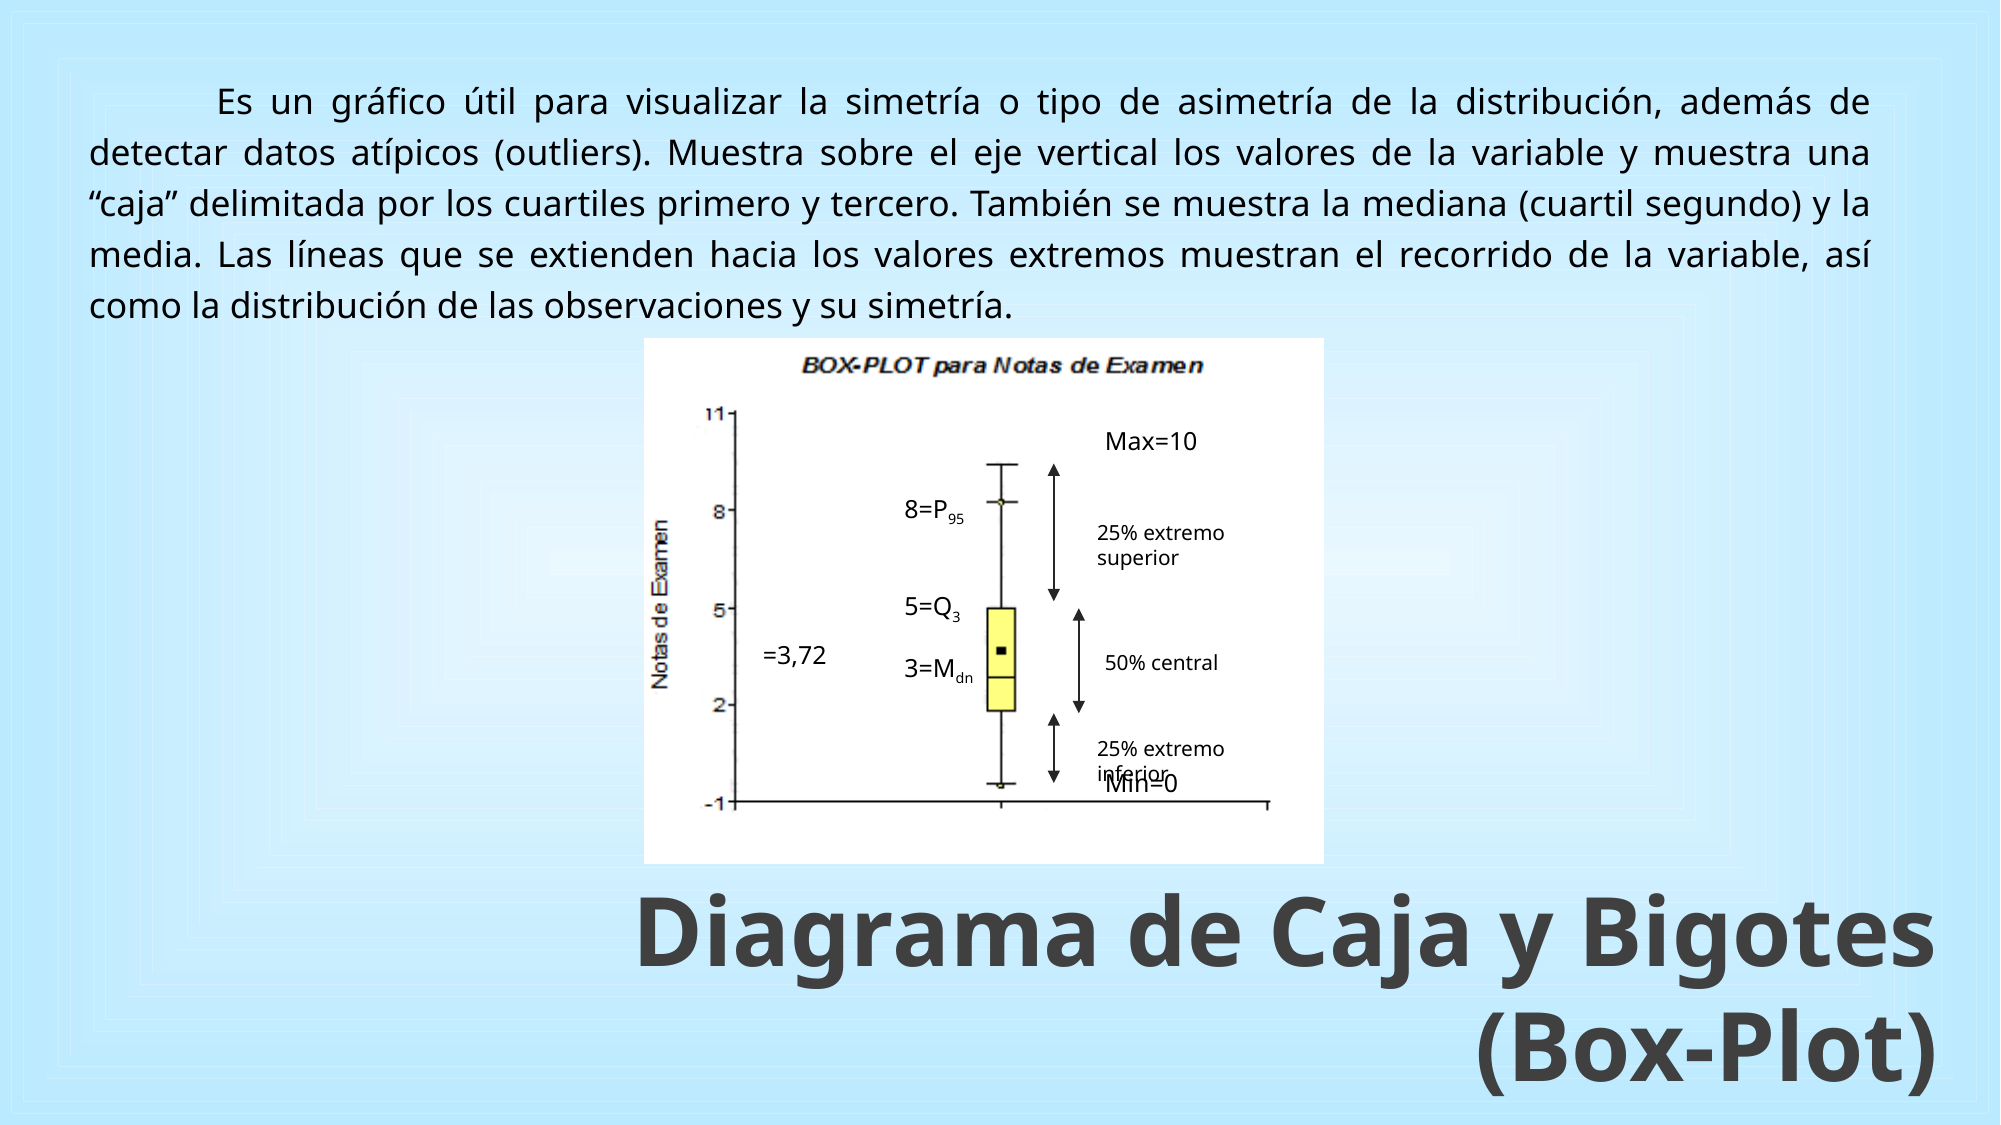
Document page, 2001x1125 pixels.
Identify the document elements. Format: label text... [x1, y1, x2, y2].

picture [644, 338, 1324, 865]
text_box Es un gráfico útil para visualizar la simetría o tipo de asimetría de la distribución, además de detectar datos atípicos (outliers). Muestra sobre el eje vertical los valores de la variable y muestra una “caja” delimitada por los cuartiles primero y tercero. También se muestra la mediana (cuartil segundo) y la media. Las líneas que se extienden hacia los valores extremos muestran el recorrido de la variable, así como la distribución de las observaciones y su simetría. [74, 63, 1888, 338]
text_box Diagrama de Caja y Bigotes (Box-Plot) [506, 863, 1953, 1125]
